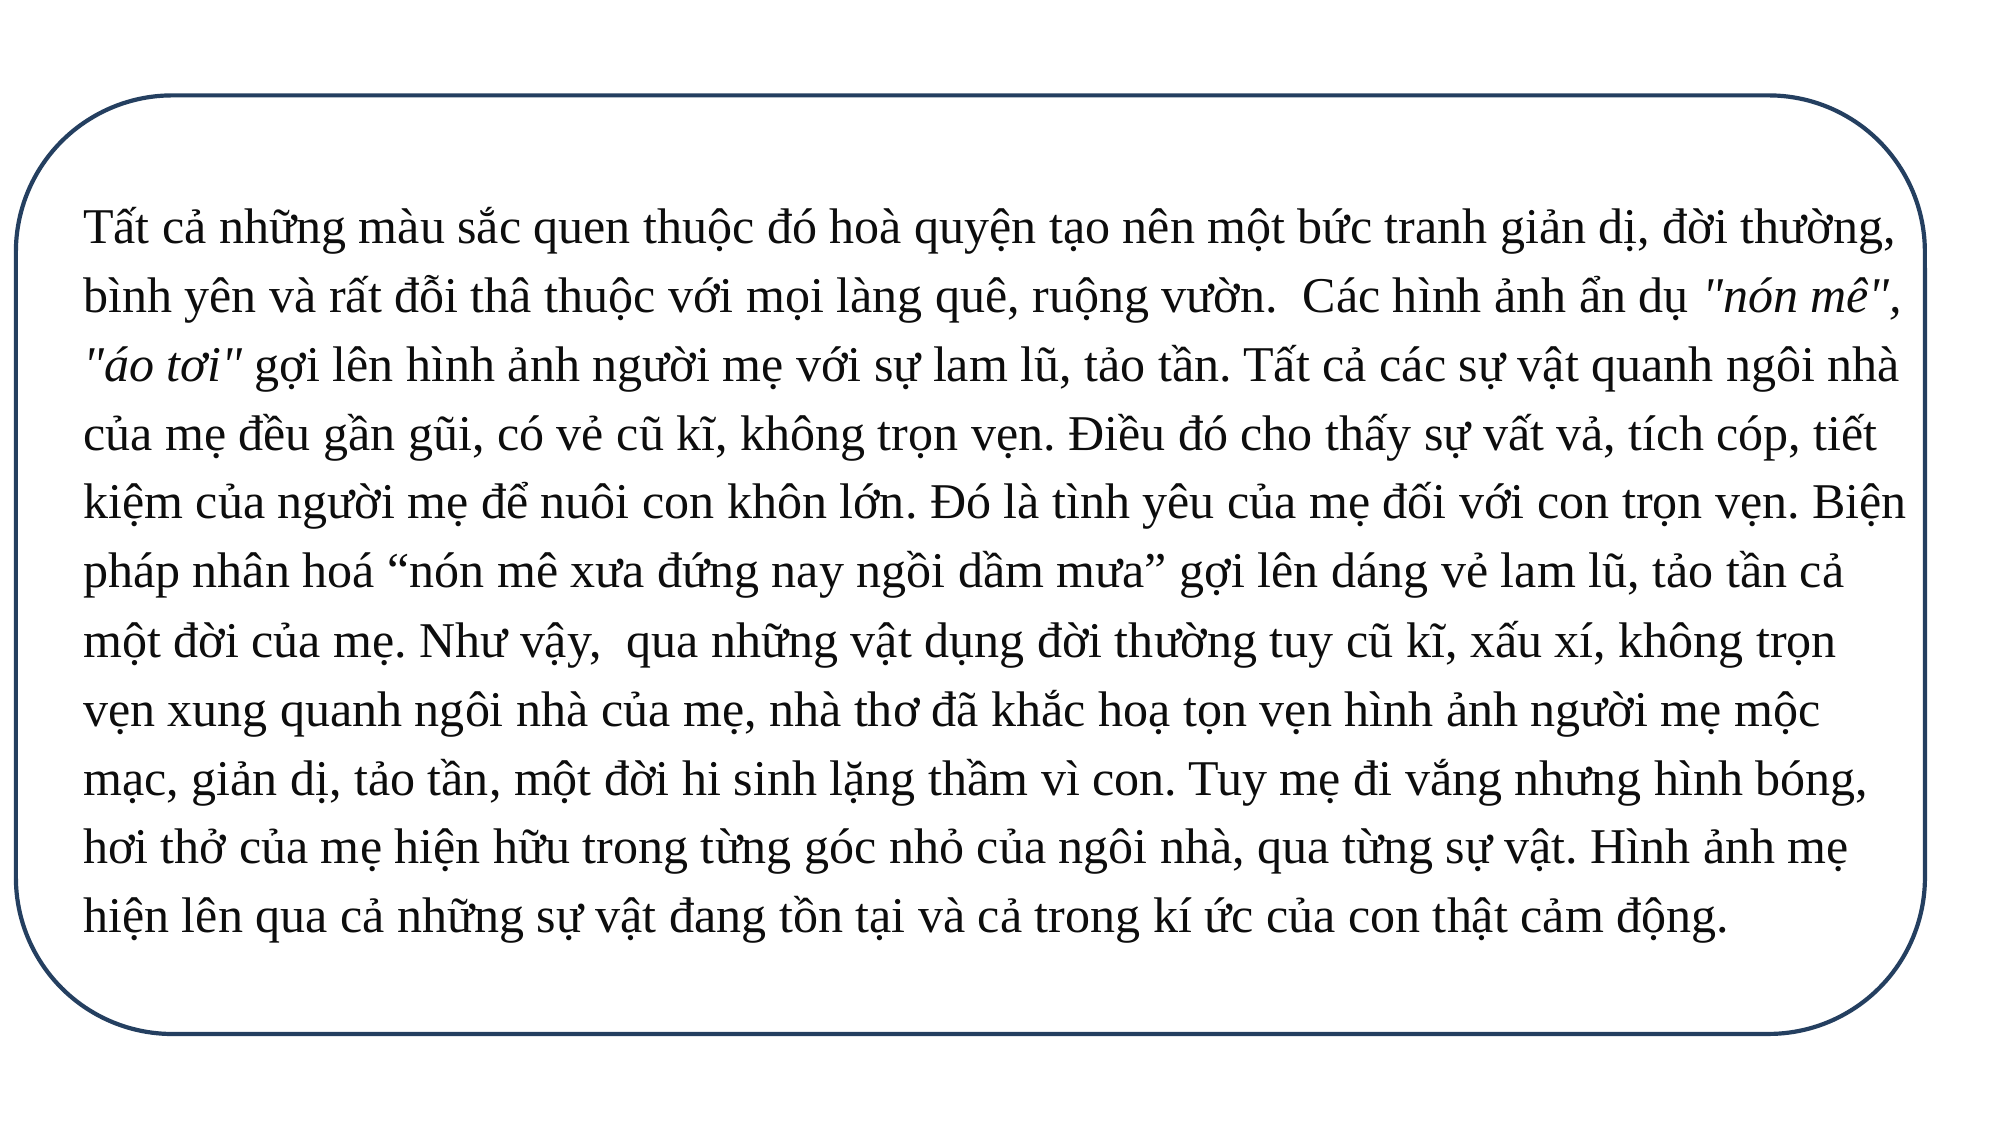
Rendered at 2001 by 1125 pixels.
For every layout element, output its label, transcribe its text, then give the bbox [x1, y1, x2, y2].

text_box Tất cả những màu sắc quen thuộc đó hoà quyện tạo nên một bức tranh giản dị, đời thường, bình yên và rất đỗi thâ thuộc với mọi làng quê, ruộng vườn. Các hình ảnh ẩn dụ "nón mê", "áo tơi" gợi lên hình ảnh người mẹ với sự lam lũ, tảo tần. Tất cả các sự vật quanh ngôi nhà của mẹ đều gần gũi, có vẻ cũ kĩ, không trọn vẹn. Điều đó cho thấy sự vất vả, tích cóp, tiết kiệm của người mẹ để nuôi con khôn lớn. Đó là tình yêu của mẹ đối với con trọn vẹn. Biện pháp nhân hoá “nón mê xưa đứng nay ngồi dầm mưa” gợi lên dáng vẻ lam lũ, tảo tần cả một đời của mẹ. Như vậy, qua những vật dụng đời thường tuy cũ kĩ, xấu xí, không trọn vẹn xung quanh ngôi nhà của mẹ, nhà thơ đã khắc hoạ tọn vẹn hình ảnh người mẹ mộc mạc, giản dị, tảo tần, một đời hi sinh lặng thầm vì con. Tuy mẹ đi vắng nhưng hình bóng, hơi thở của mẹ hiện hữu trong từng góc nhỏ của ngôi nhà, qua từng sự vật. Hình ảnh mẹ hiện lên qua cả những sự vật đang tồn tại và cả trong kí ức của con thật cảm động. [68, 176, 1925, 951]
text_box [15, 95, 1907, 1034]
